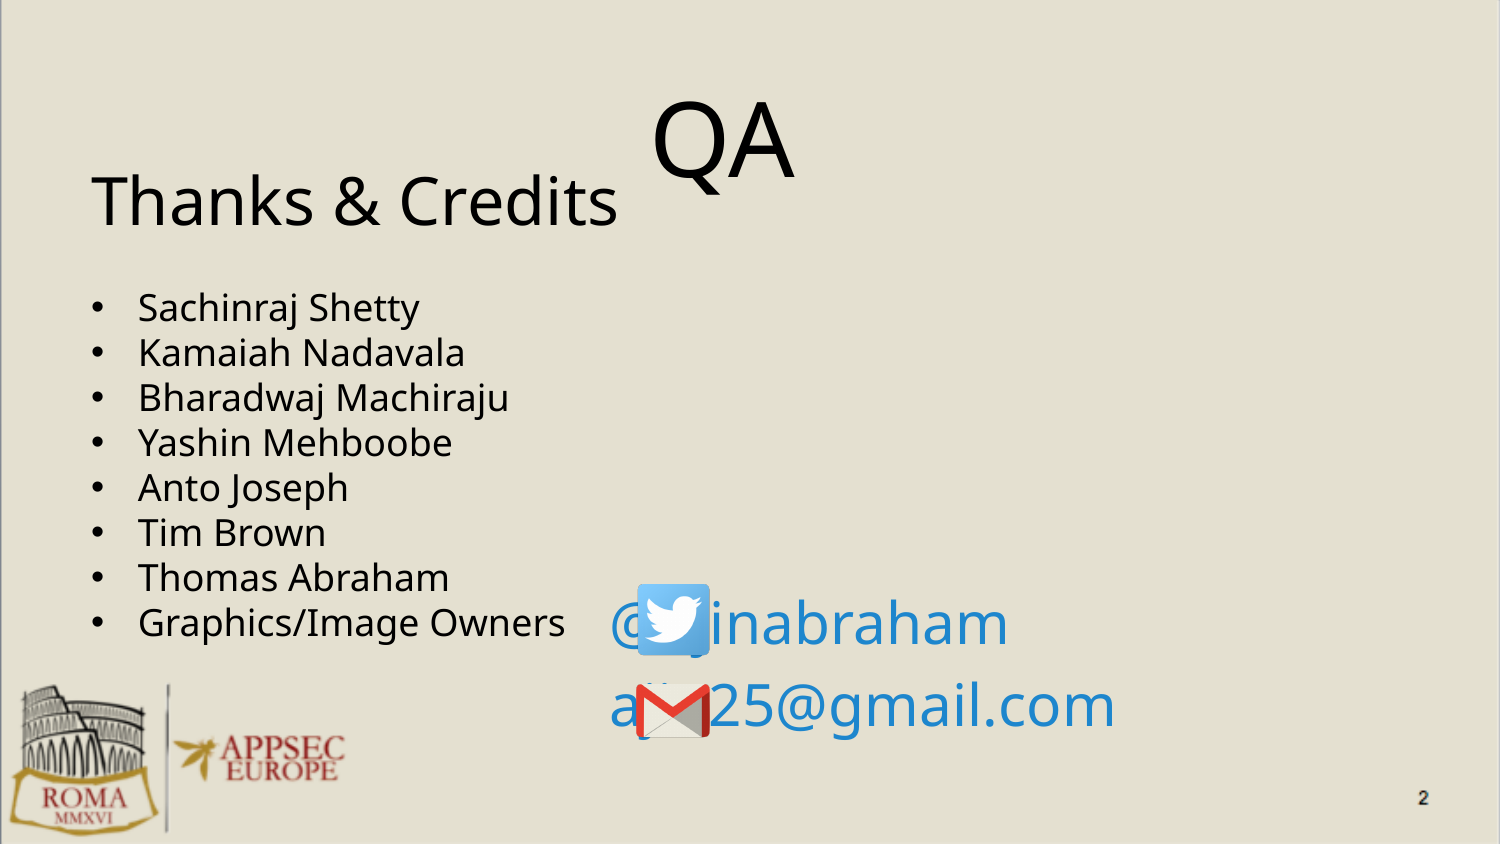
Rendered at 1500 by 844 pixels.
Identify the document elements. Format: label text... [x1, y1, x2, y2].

picture [0, 0, 1500, 844]
list @ajinabraham ajin25@gmail.com [730, 263, 1388, 754]
text_box Thanks & Credits Sachinraj Shetty Kamaiah Nadavala Bharadwaj Machiraju Yashin Mehboobe Anto Joseph Tim Brown Thomas Abraham Graphics/Image Owners [76, 151, 827, 697]
title QA [240, 65, 1205, 206]
list @ajinabraham ajin25@gmail.com [112, 697, 631, 754]
